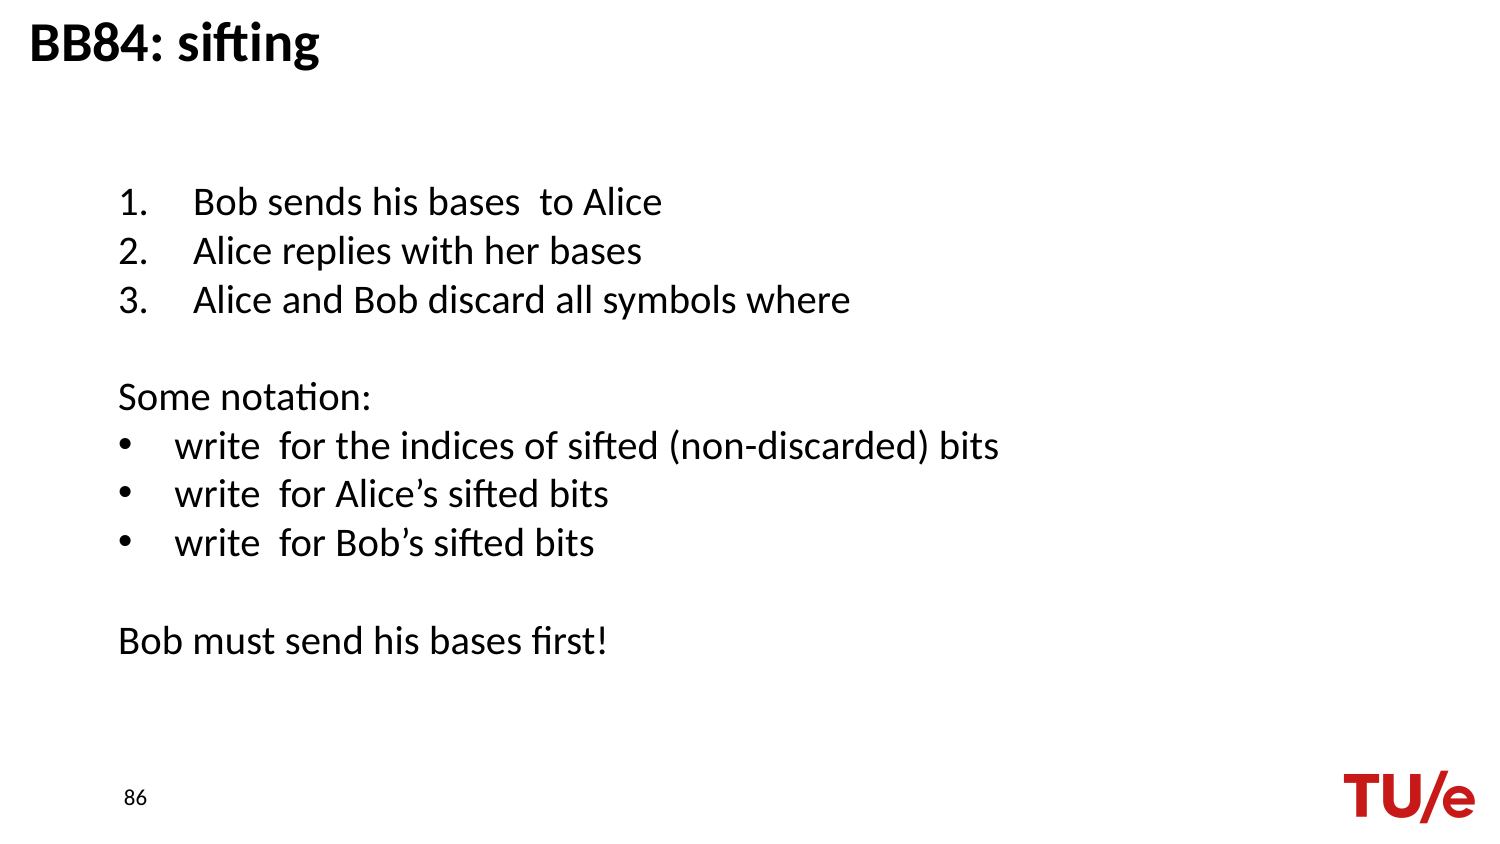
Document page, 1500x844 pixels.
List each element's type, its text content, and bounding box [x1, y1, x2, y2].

picture [1338, 749, 1500, 844]
slide_number 86 [0, 749, 1338, 844]
title BB84: sifting [0, 0, 1500, 89]
